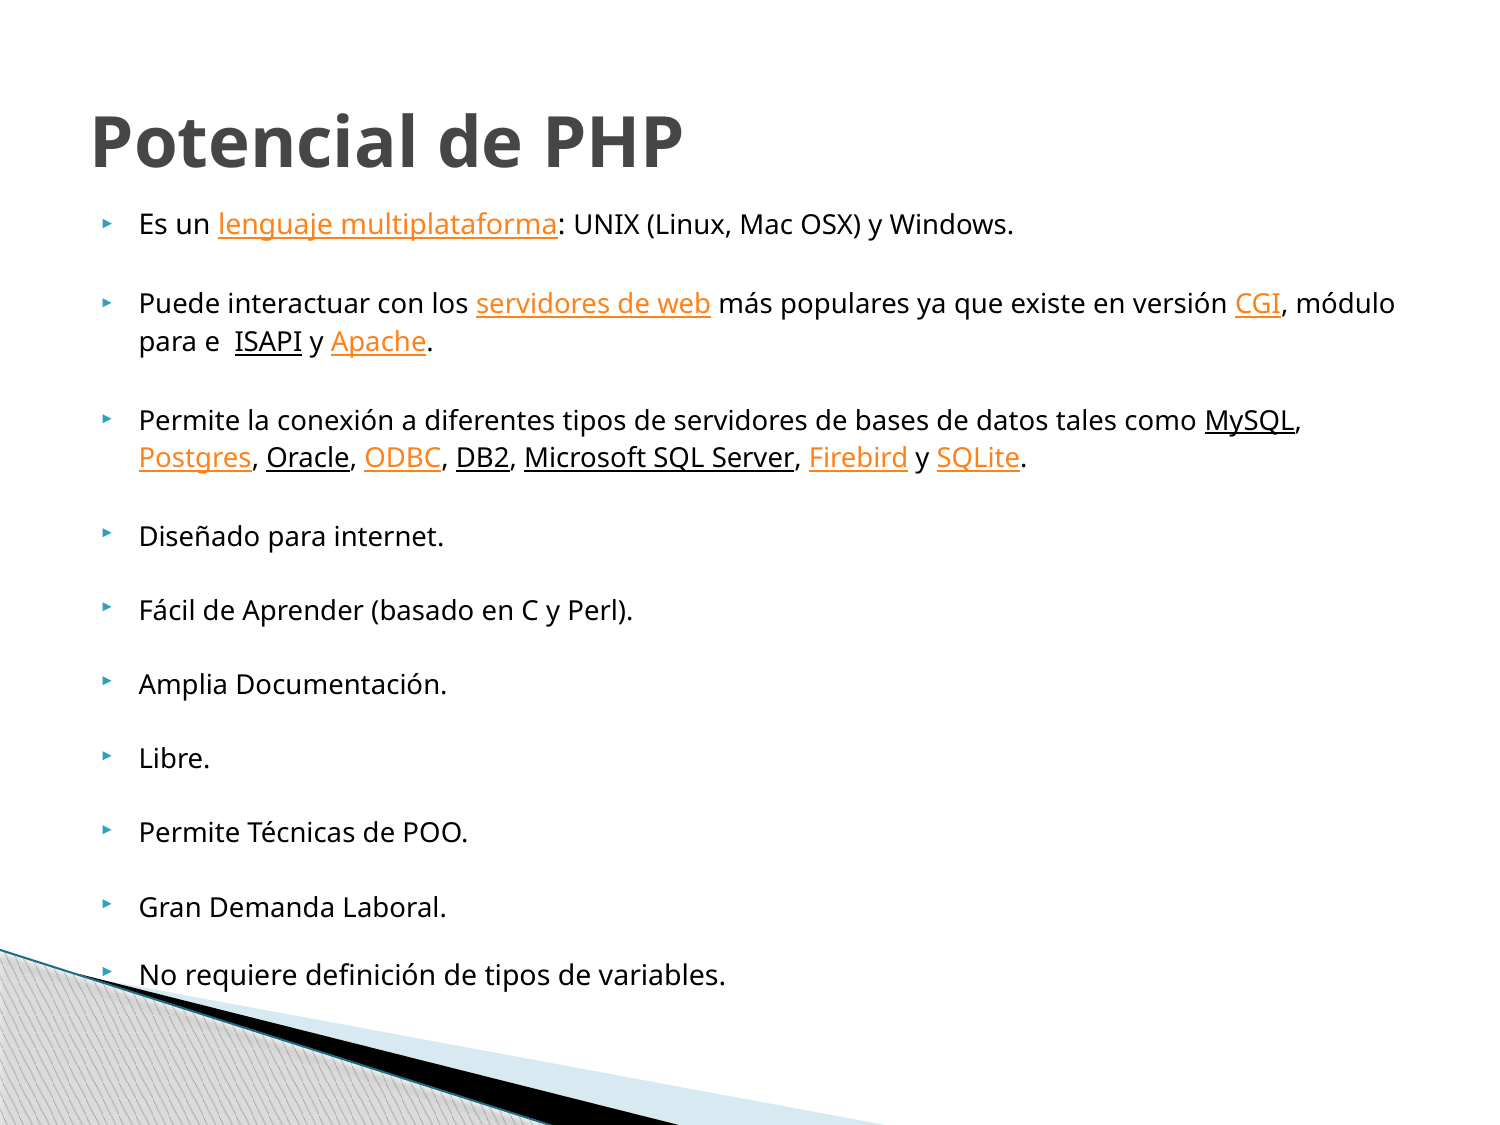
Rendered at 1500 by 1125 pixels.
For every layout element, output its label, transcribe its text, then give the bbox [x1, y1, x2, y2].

title Potencial de PHP [75, 45, 1425, 233]
list Es un lenguaje multiplataforma: UNIX (Linux, Mac OSX) y Windows. Puede interactuar con los servidores de web más populares ya que existe en versión CGI, módulo para e ISAPI y Apache. Permite la conexión a diferentes tipos de servidores de bases de datos tales como MySQL, Postgres, Oracle, ODBC, DB2, Microsoft SQL Server, Firebird y SQLite. Diseñado para internet. Fácil de Aprender (basado en C y Perl). Amplia Documentación. Libre. Permite Técnicas de POO. Gran Demanda Laboral. No requiere definición de tipos de variables. [70, 199, 1421, 1000]
